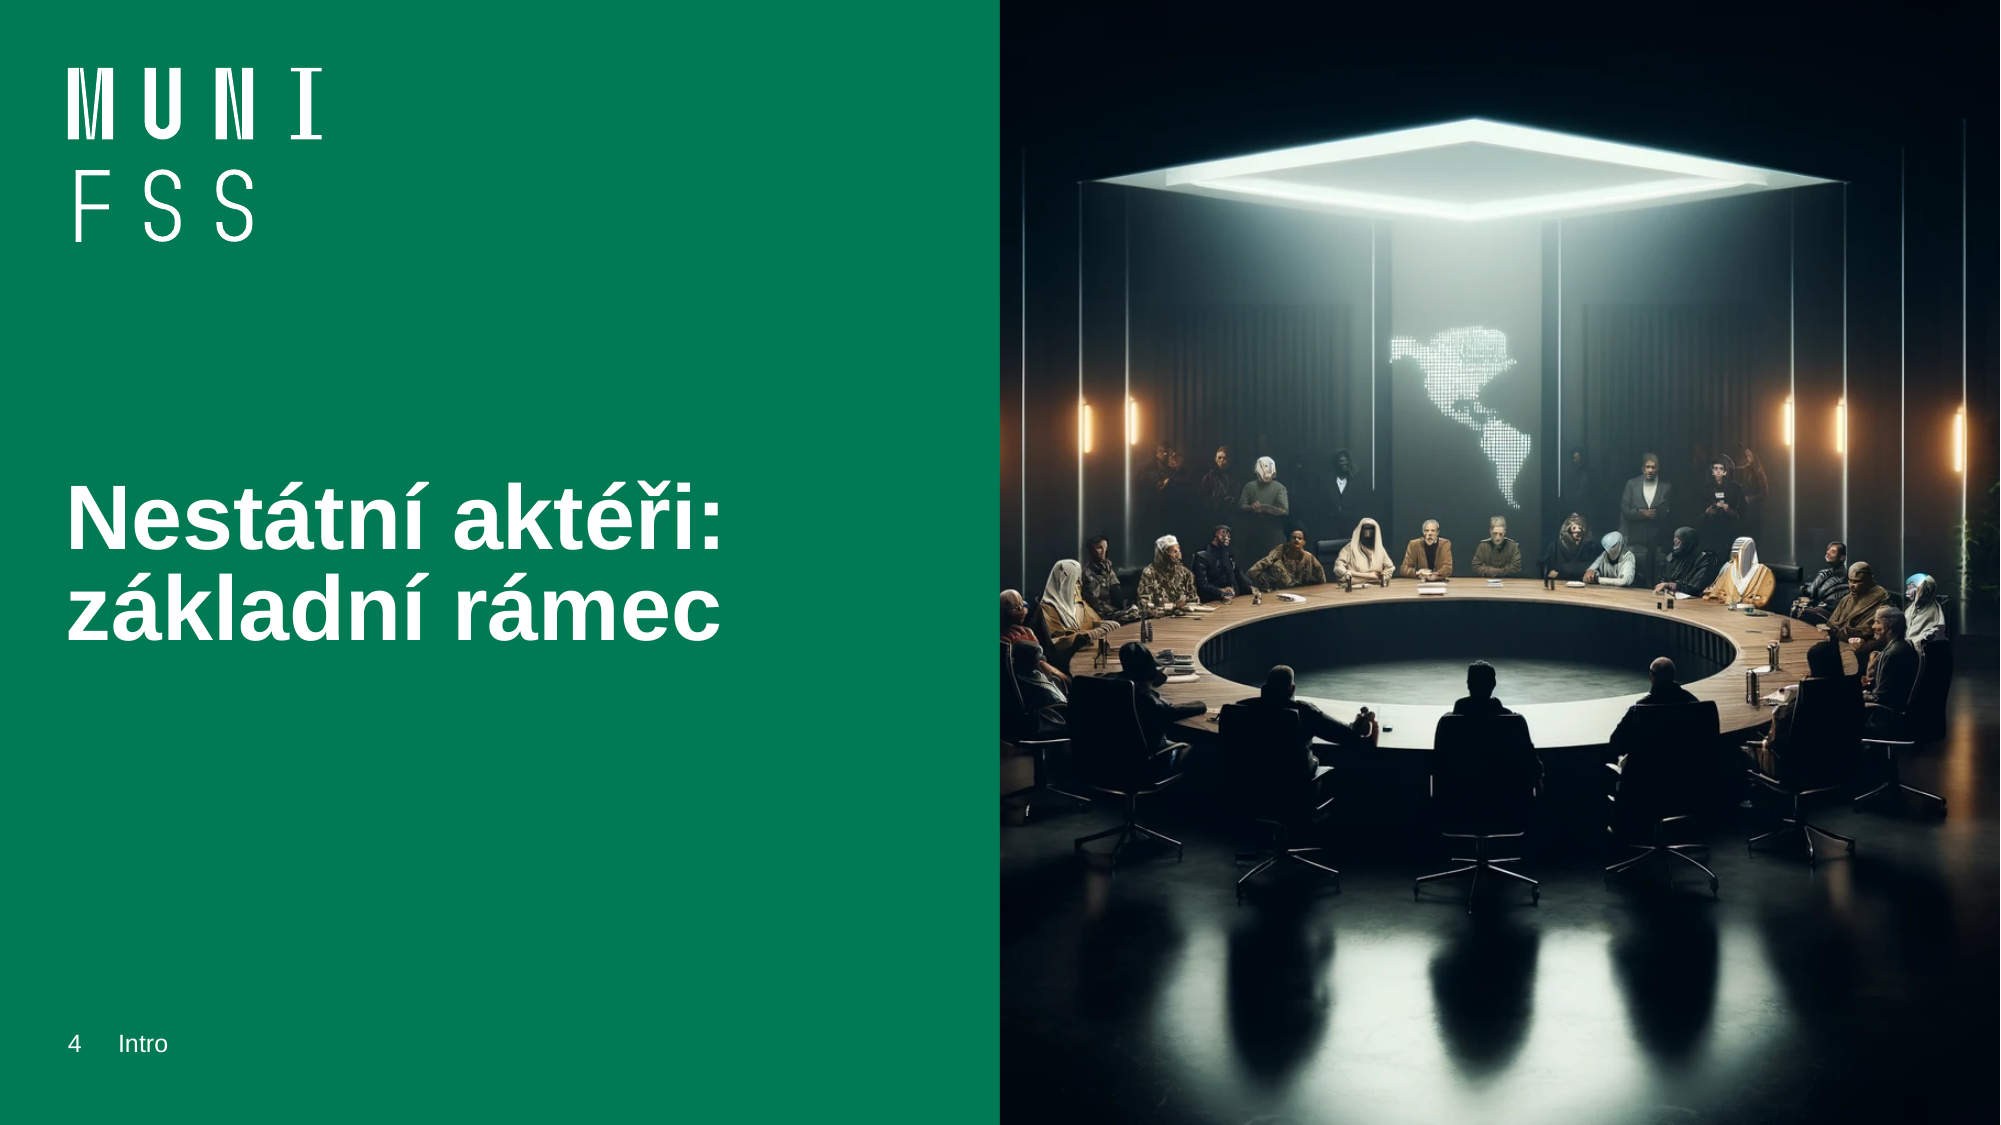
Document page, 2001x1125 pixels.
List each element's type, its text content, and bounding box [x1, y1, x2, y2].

slide_number 4 [67, 1021, 110, 1063]
footer Intro [118, 1021, 926, 1063]
title Nestátní aktéři: základní rámec [65, 475, 926, 668]
picture [999, 0, 2000, 1125]
